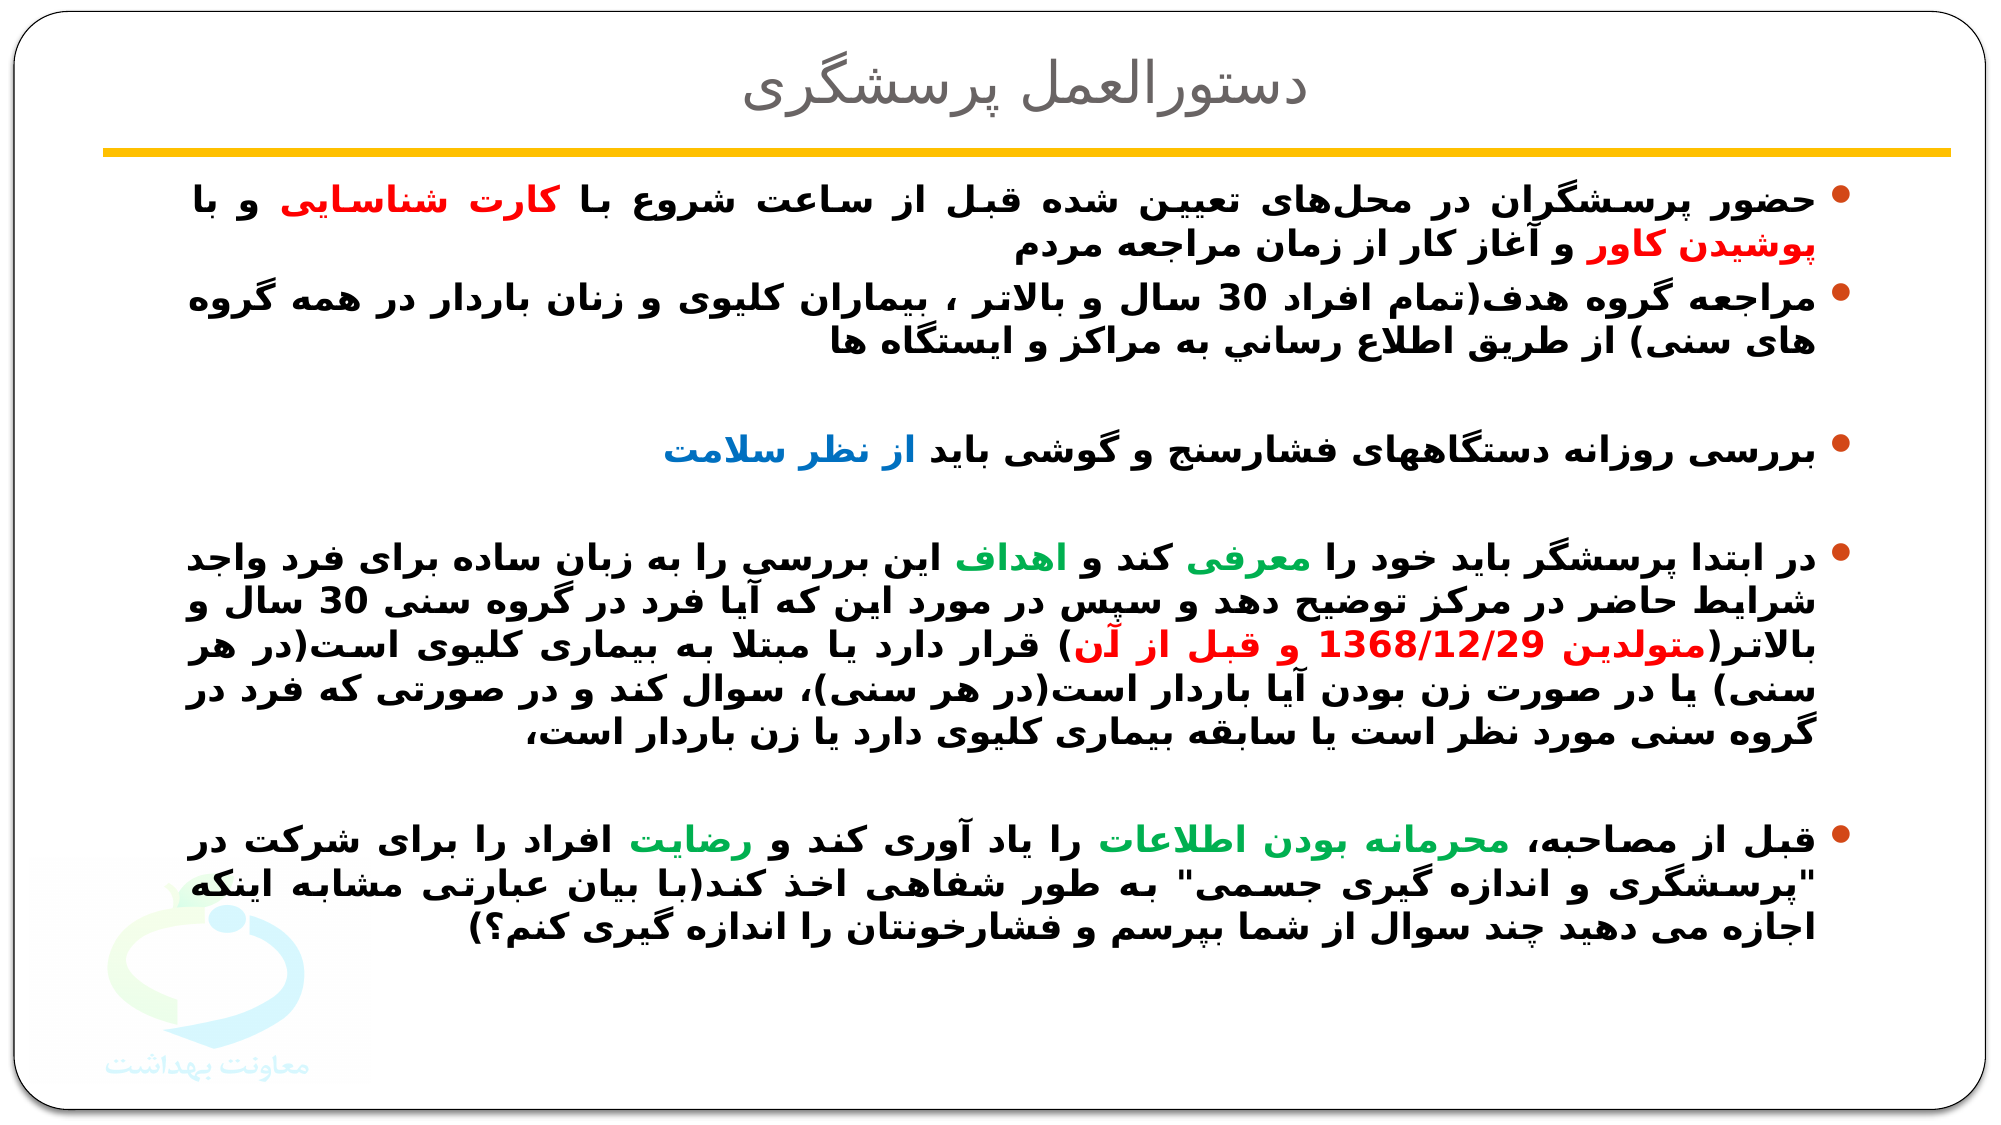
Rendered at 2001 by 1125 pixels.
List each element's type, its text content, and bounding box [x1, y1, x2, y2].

title دستورالعمل پرسشگری [221, 28, 1830, 131]
list حضور پرسشگران در محل‌های تعيين شده قبل از ساعت شروع با کارت شناسایی و با پوشیدن کاور و آغاز کار از زمان مراجعه مردم مراجعه گروه هدف(تمام افراد 30 سال و بالاتر ، بیماران کلیوی و زنان باردار در همه گروه های سنی) از طريق اطلاع رساني به مراكز و ایستگاه ها بررسی روزانه دستگاههای فشارسنج و گوشی باید از نظر سلامت در ابتدا پرسشگر باید خود را معرفی کند و اهداف این بررسی را به زبان ساده برای فرد واجد شرایط حاضر در مركز توضیح دهد و سپس در مورد این که آیا فرد در گروه سنی 30 سال و بالاتر(متولدين 1368/12/29 و قبل از آن) قرار دارد یا مبتلا به بیماری کلیوی است(در هر سنی) یا در صورت زن بودن آیا باردار است(در هر سنی)، سوال کند و در صورتی که فرد در گروه سنی مورد نظر است یا سابقه بیماری کلیوی دارد یا زن باردار است، قبل از مصاحبه، محرمانه بودن اطلاعات را یاد آوری کند و رضایت افراد را برای شرکت در "پرسشگری و اندازه گیری جسمی" به طور شفاهی اخذ کند(با بیان عبارتی مشابه اینکه اجازه می دهید چند سوال از شما بپرسم و فشارخونتان را اندازه گیری کنم؟) [170, 168, 1871, 1000]
